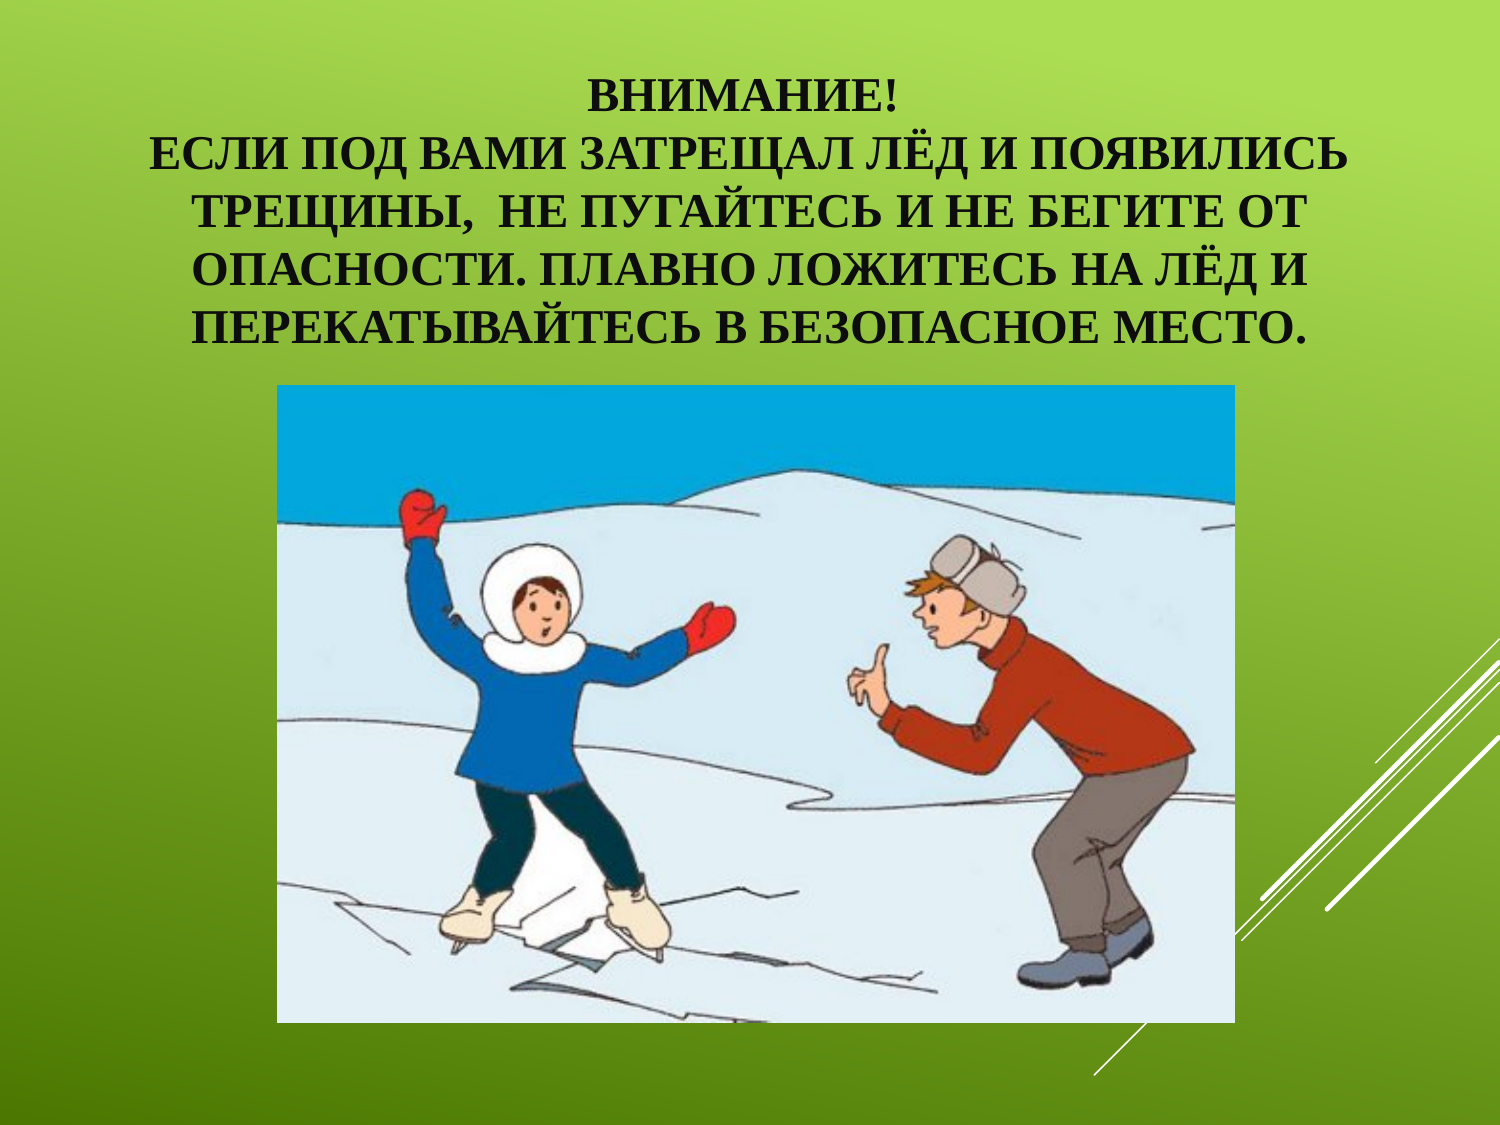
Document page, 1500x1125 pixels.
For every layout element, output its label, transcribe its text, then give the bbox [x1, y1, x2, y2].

title Внимание! Если под вами затрещал лёд и появились трещины, не пугайтесь и не бегите от опасности. Плавно ложитесь на лёд и перекатывайтесь в безопасное место. [100, 54, 1400, 362]
picture [277, 468, 1235, 1024]
